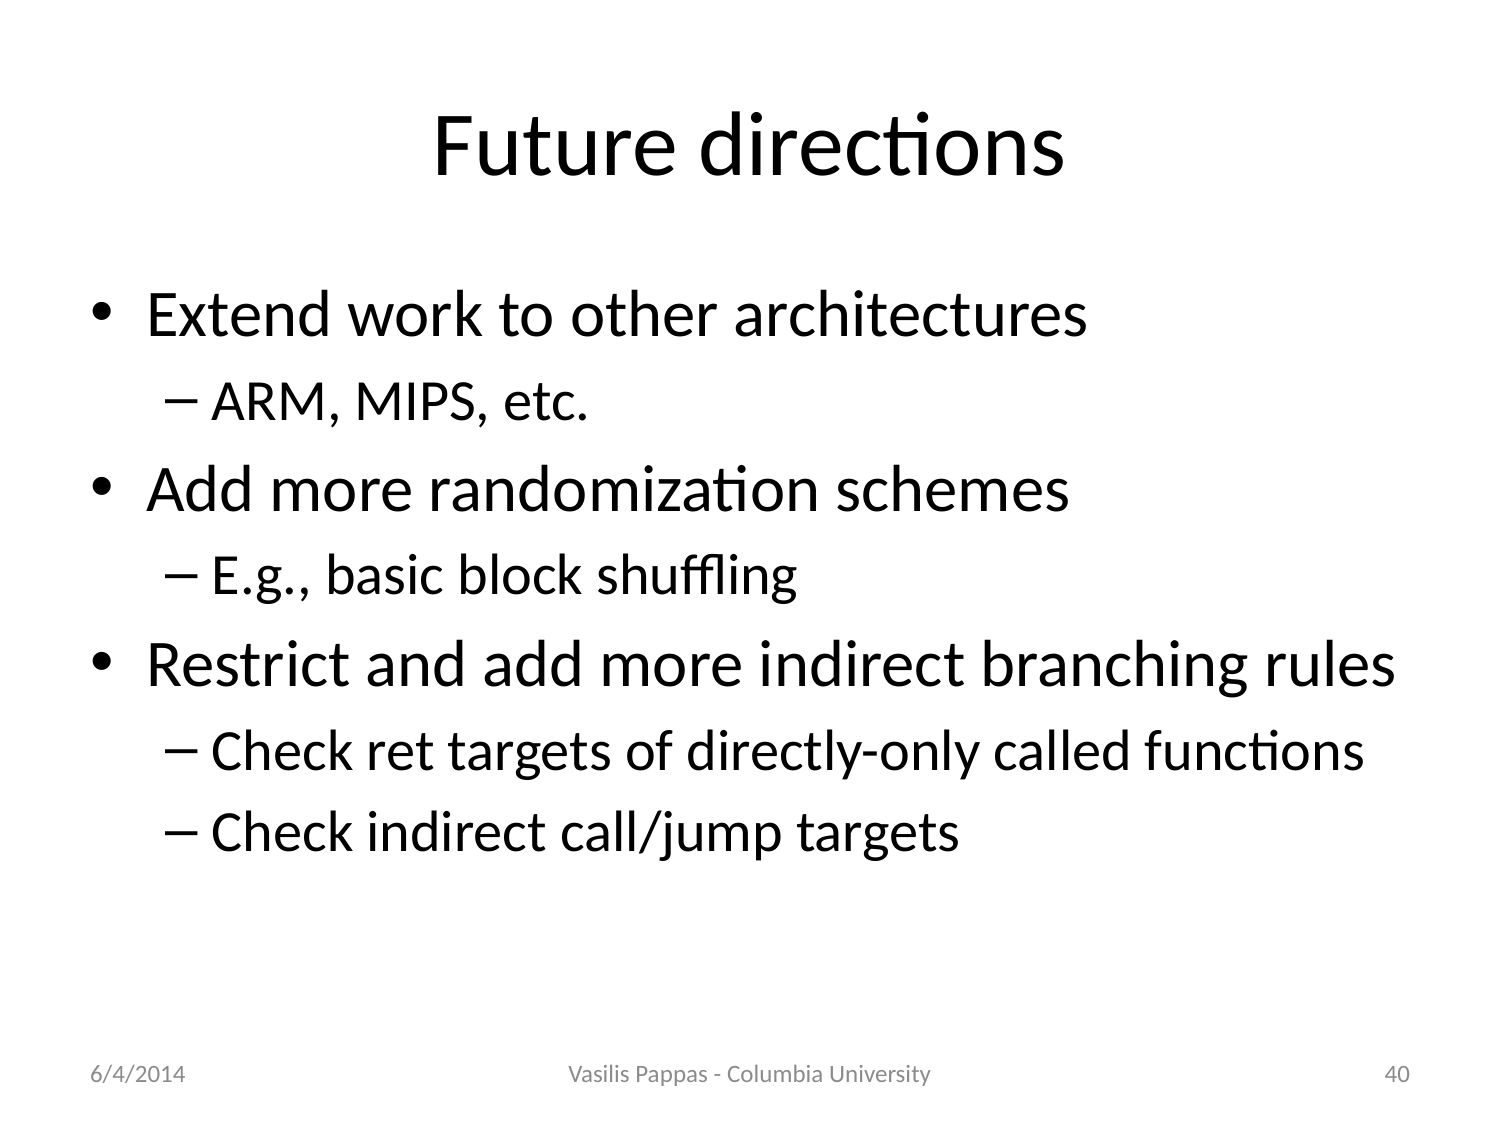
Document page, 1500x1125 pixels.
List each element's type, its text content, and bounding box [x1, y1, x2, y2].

title Future directions [75, 45, 1425, 233]
list Extend work to other architectures ARM, MIPS, etc. Add more randomization schemes E.g., basic block shuffling Restrict and add more indirect branching rules Check ret targets of directly-only called functions Check indirect call/jump targets [75, 262, 1425, 1005]
slide_number 40 [1074, 1042, 1425, 1103]
footer Vasilis Pappas - Columbia University [512, 1042, 988, 1103]
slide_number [75, 1042, 425, 1103]
